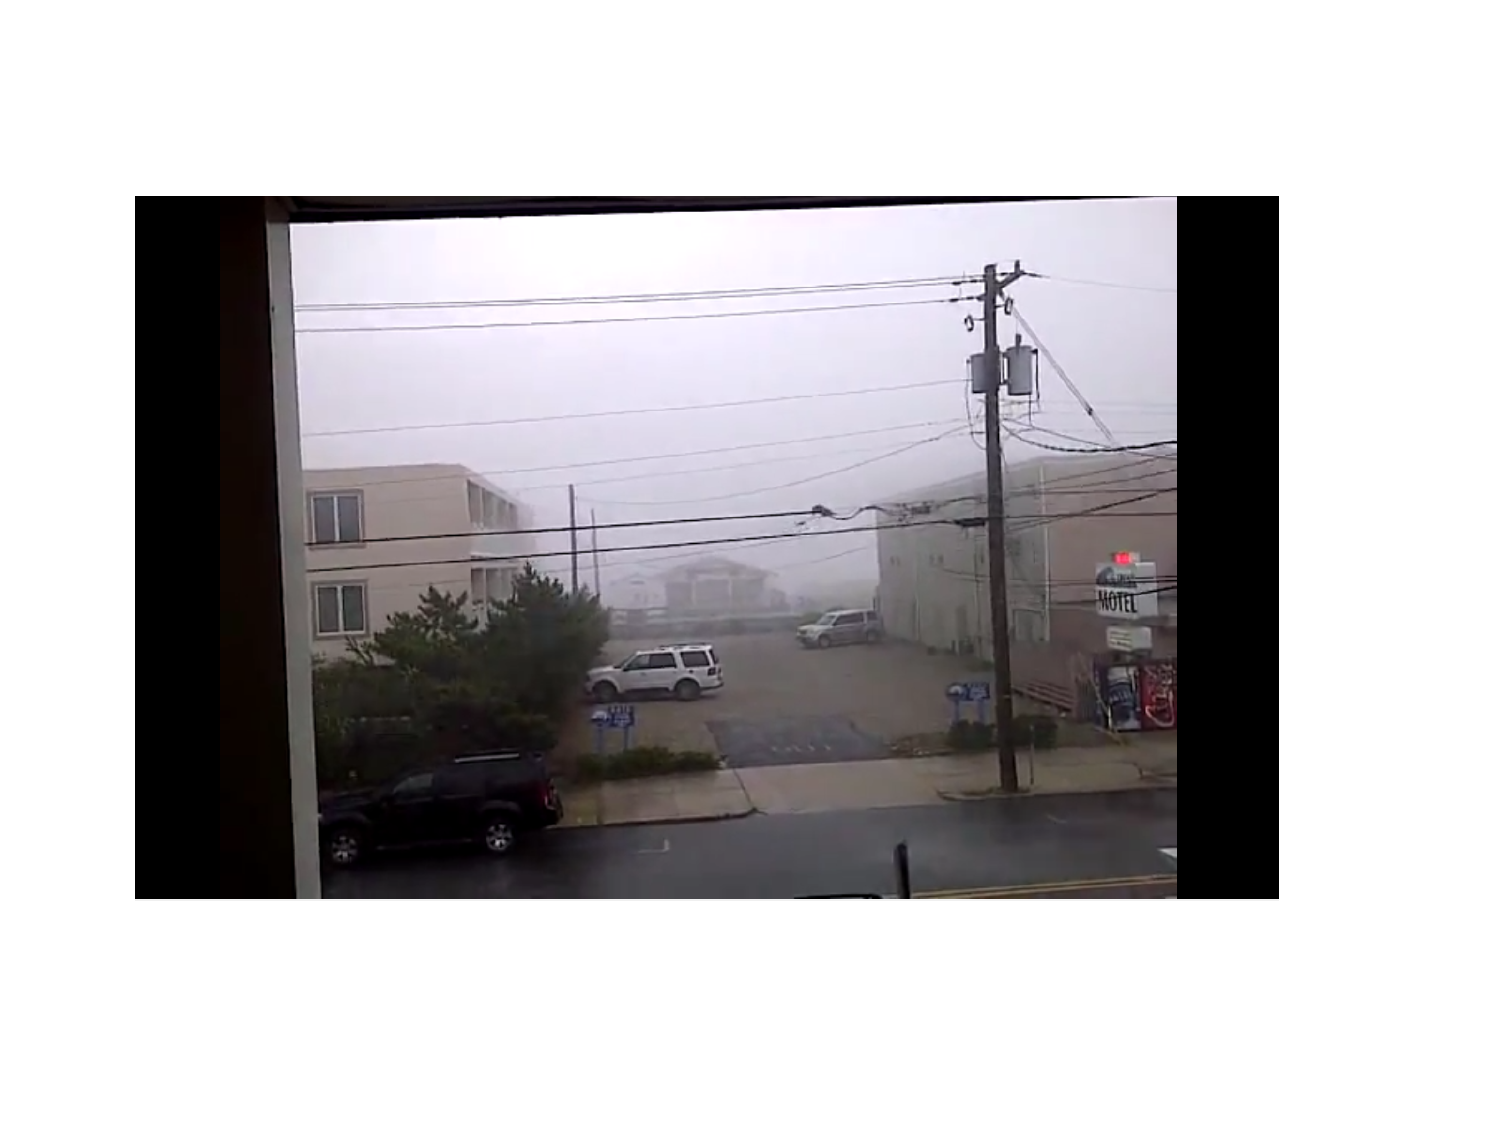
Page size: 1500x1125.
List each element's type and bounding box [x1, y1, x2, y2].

picture [135, 196, 1280, 901]
